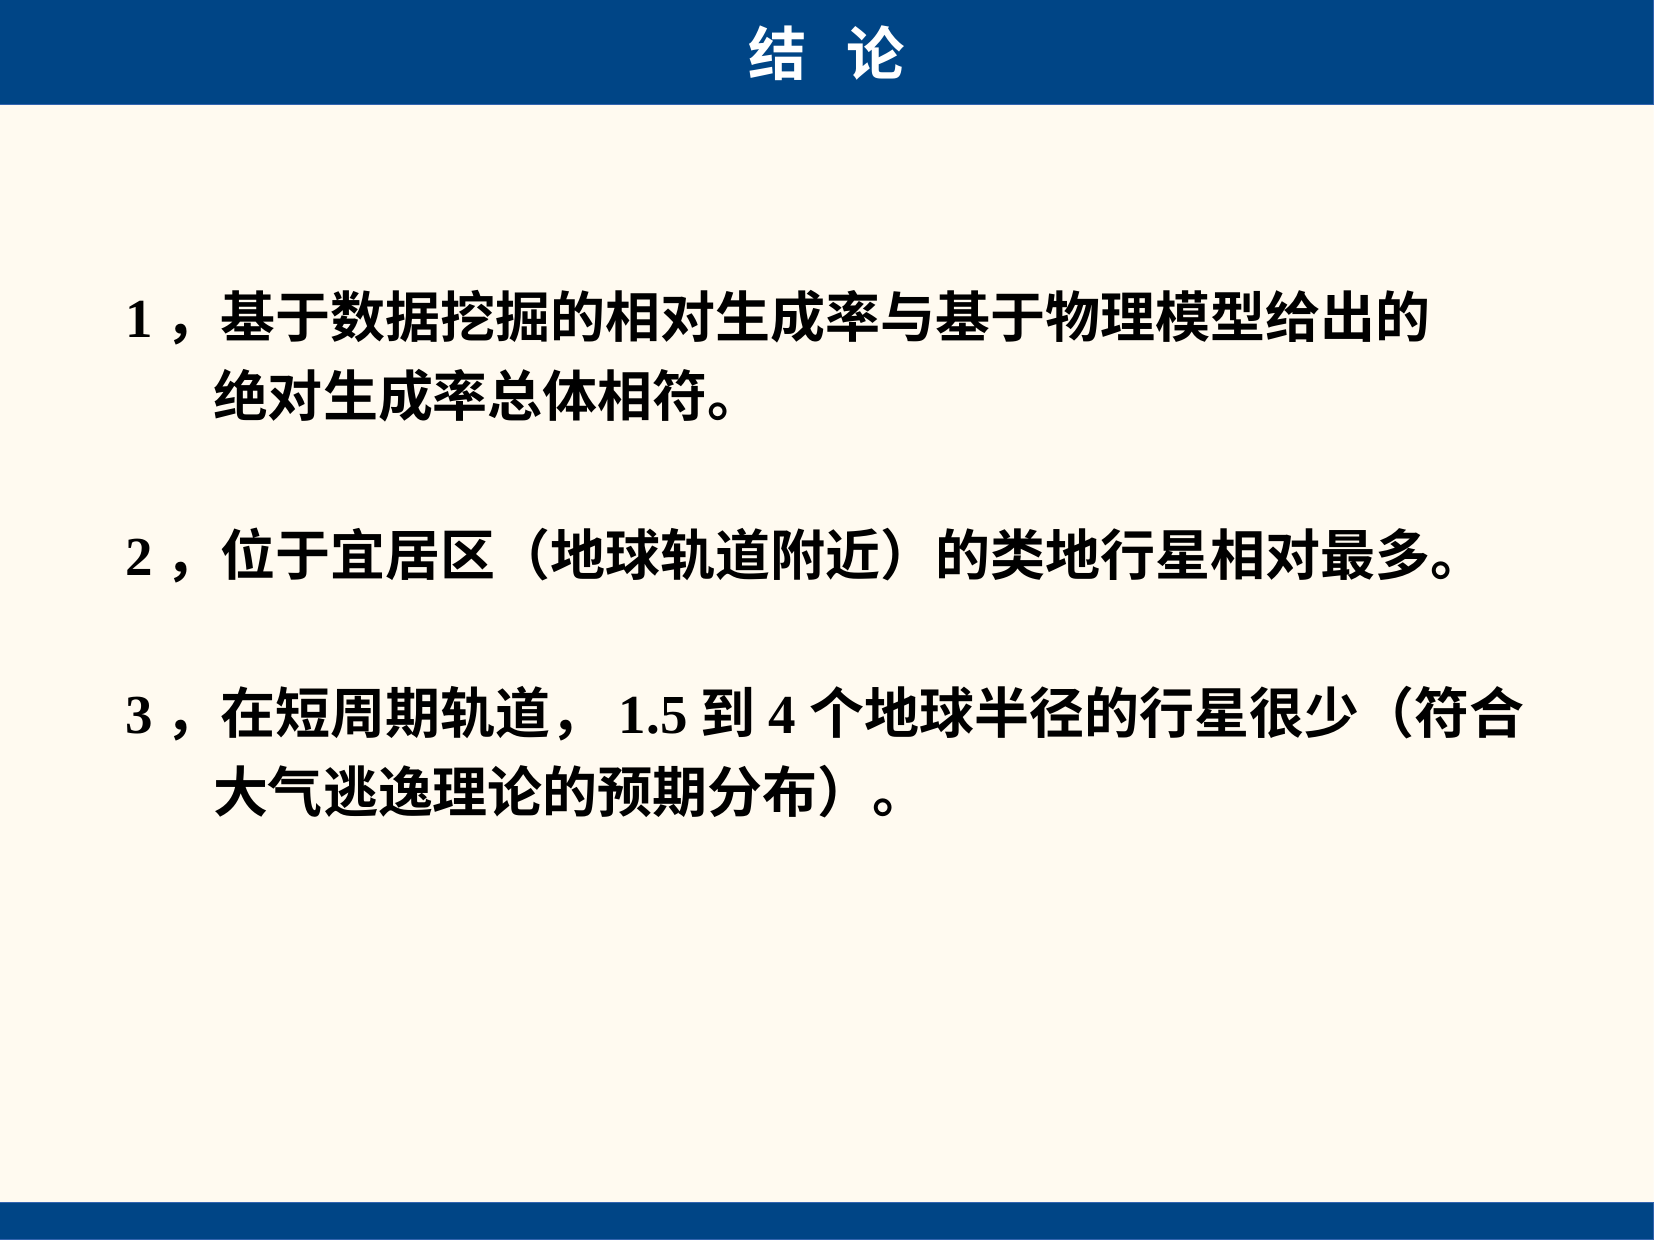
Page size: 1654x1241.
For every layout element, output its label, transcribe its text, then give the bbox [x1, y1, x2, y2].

text_box [100, 174, 1486, 895]
text_box 结 论 [0, 0, 1654, 105]
text_box 1，基于数据挖掘的相对生成率与基于物理模型给出的 绝对生成率总体相符。 2，位于宜居区（地球轨道附近）的类地行星相对最多。 3，在短周期轨道，1.5到4个地球半径的行星很少（符合 大气逃逸理论的预期分布）。 [110, 228, 1646, 944]
